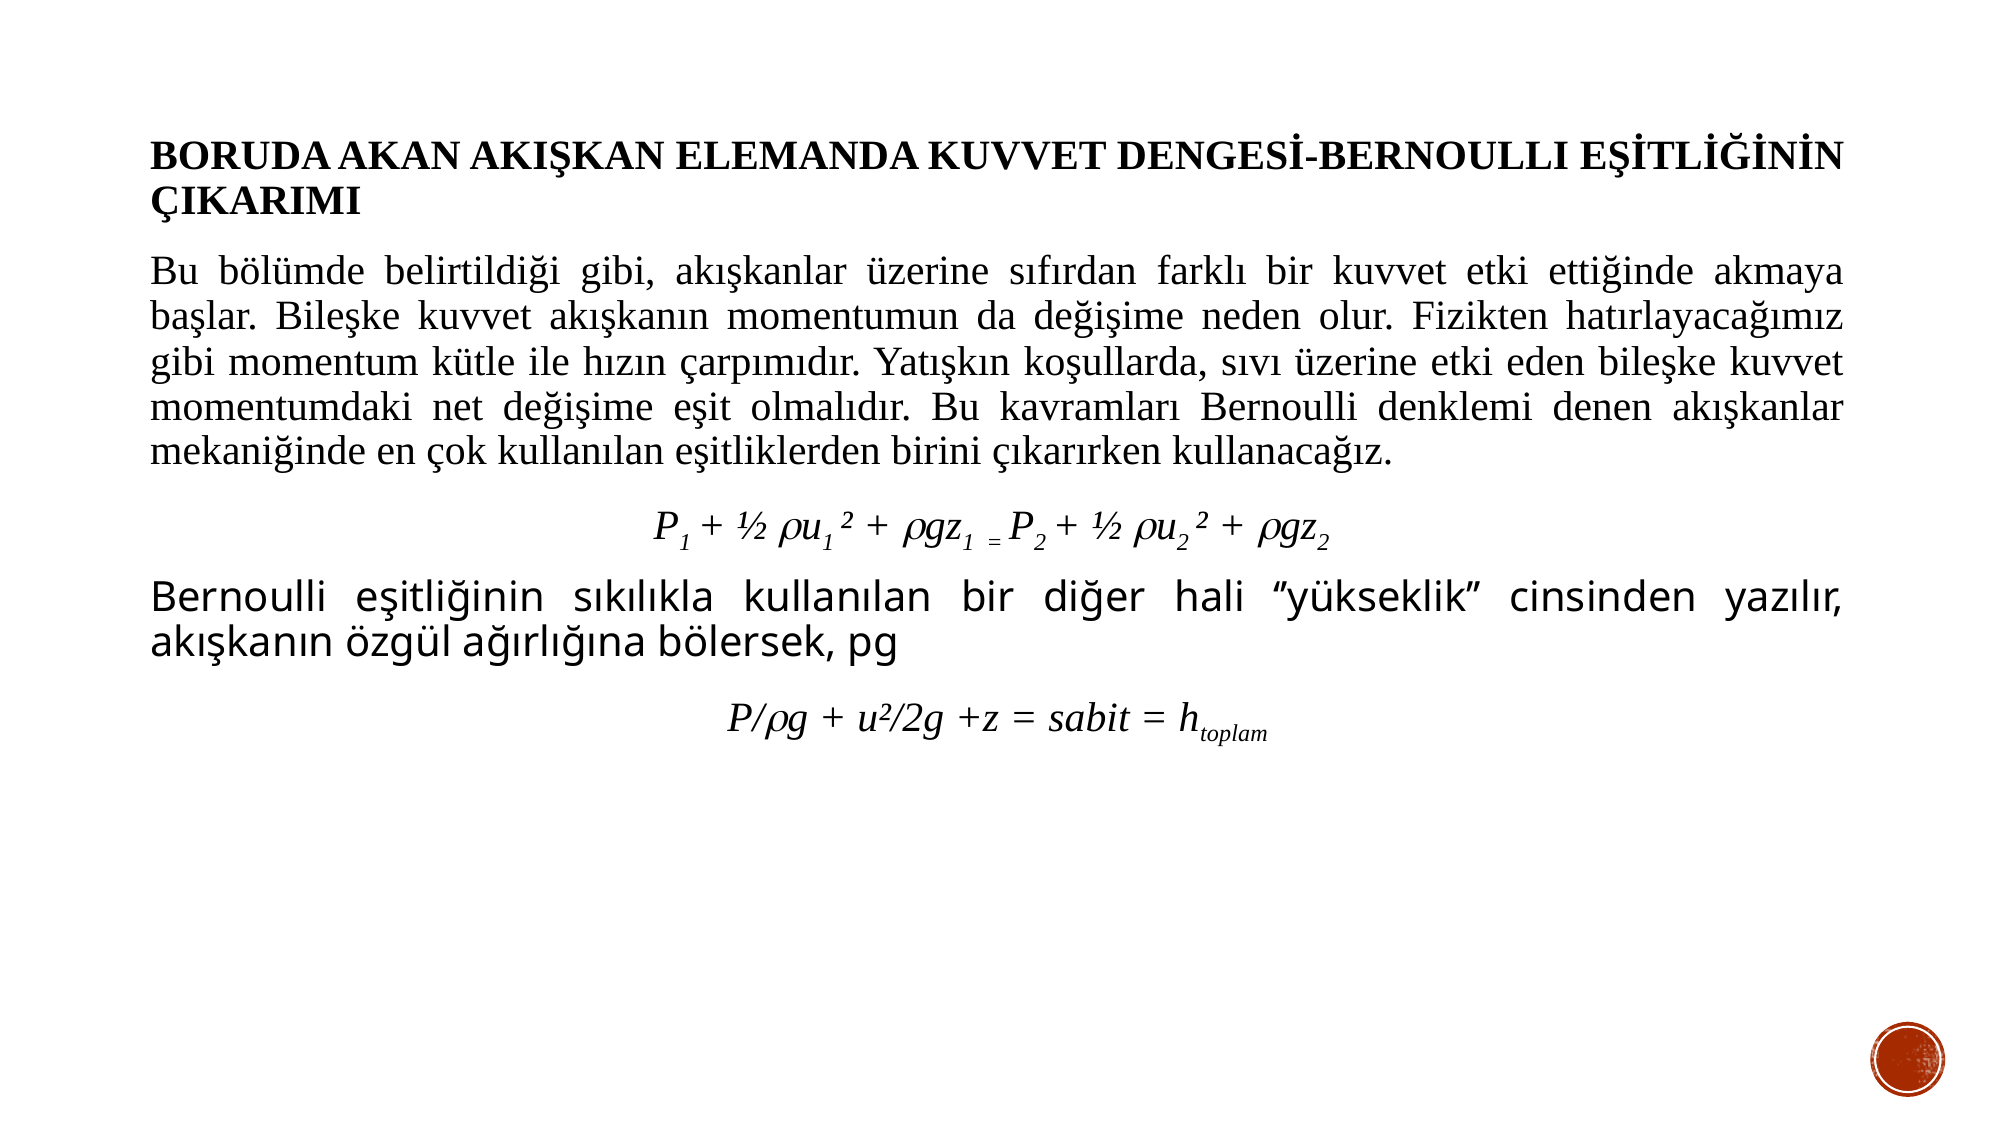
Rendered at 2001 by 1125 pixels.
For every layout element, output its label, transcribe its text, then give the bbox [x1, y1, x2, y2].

list BORUDA AKAN AKIŞKAN ELEMANDA KUVVET DENGESİ-BERNOULLI EŞİTLİĞİNİN ÇIKARIMI Bu bölümde belirtildiği gibi, akışkanlar üzerine sıfırdan farklı bir kuvvet etki ettiğinde akmaya başlar. Bileşke kuvvet akışkanın momentumun da değişime neden olur. Fizikten hatırlayacağımız gibi momentum kütle ile hızın çarpımıdır. Yatışkın koşullarda, sıvı üzerine etki eden bileşke kuvvet momentumdaki net değişime eşit olmalıdır. Bu kavramları Bernoulli denklemi denen akışkanlar mekaniğinde en çok kullanılan eşitliklerden birini çıkarırken kullanacağız. P1 + ½ u1 ² + gz1 = P2 + ½ u2 ² + gz2 Bernoulli eşitliğinin sıkılıkla kullanılan bir diğer hali ‘’yükseklik’’ cinsinden yazılır, akışkanın özgül ağırlığına bölersek, pg P/g + u²/2g +z = sabit = htoplam [135, 126, 1861, 900]
